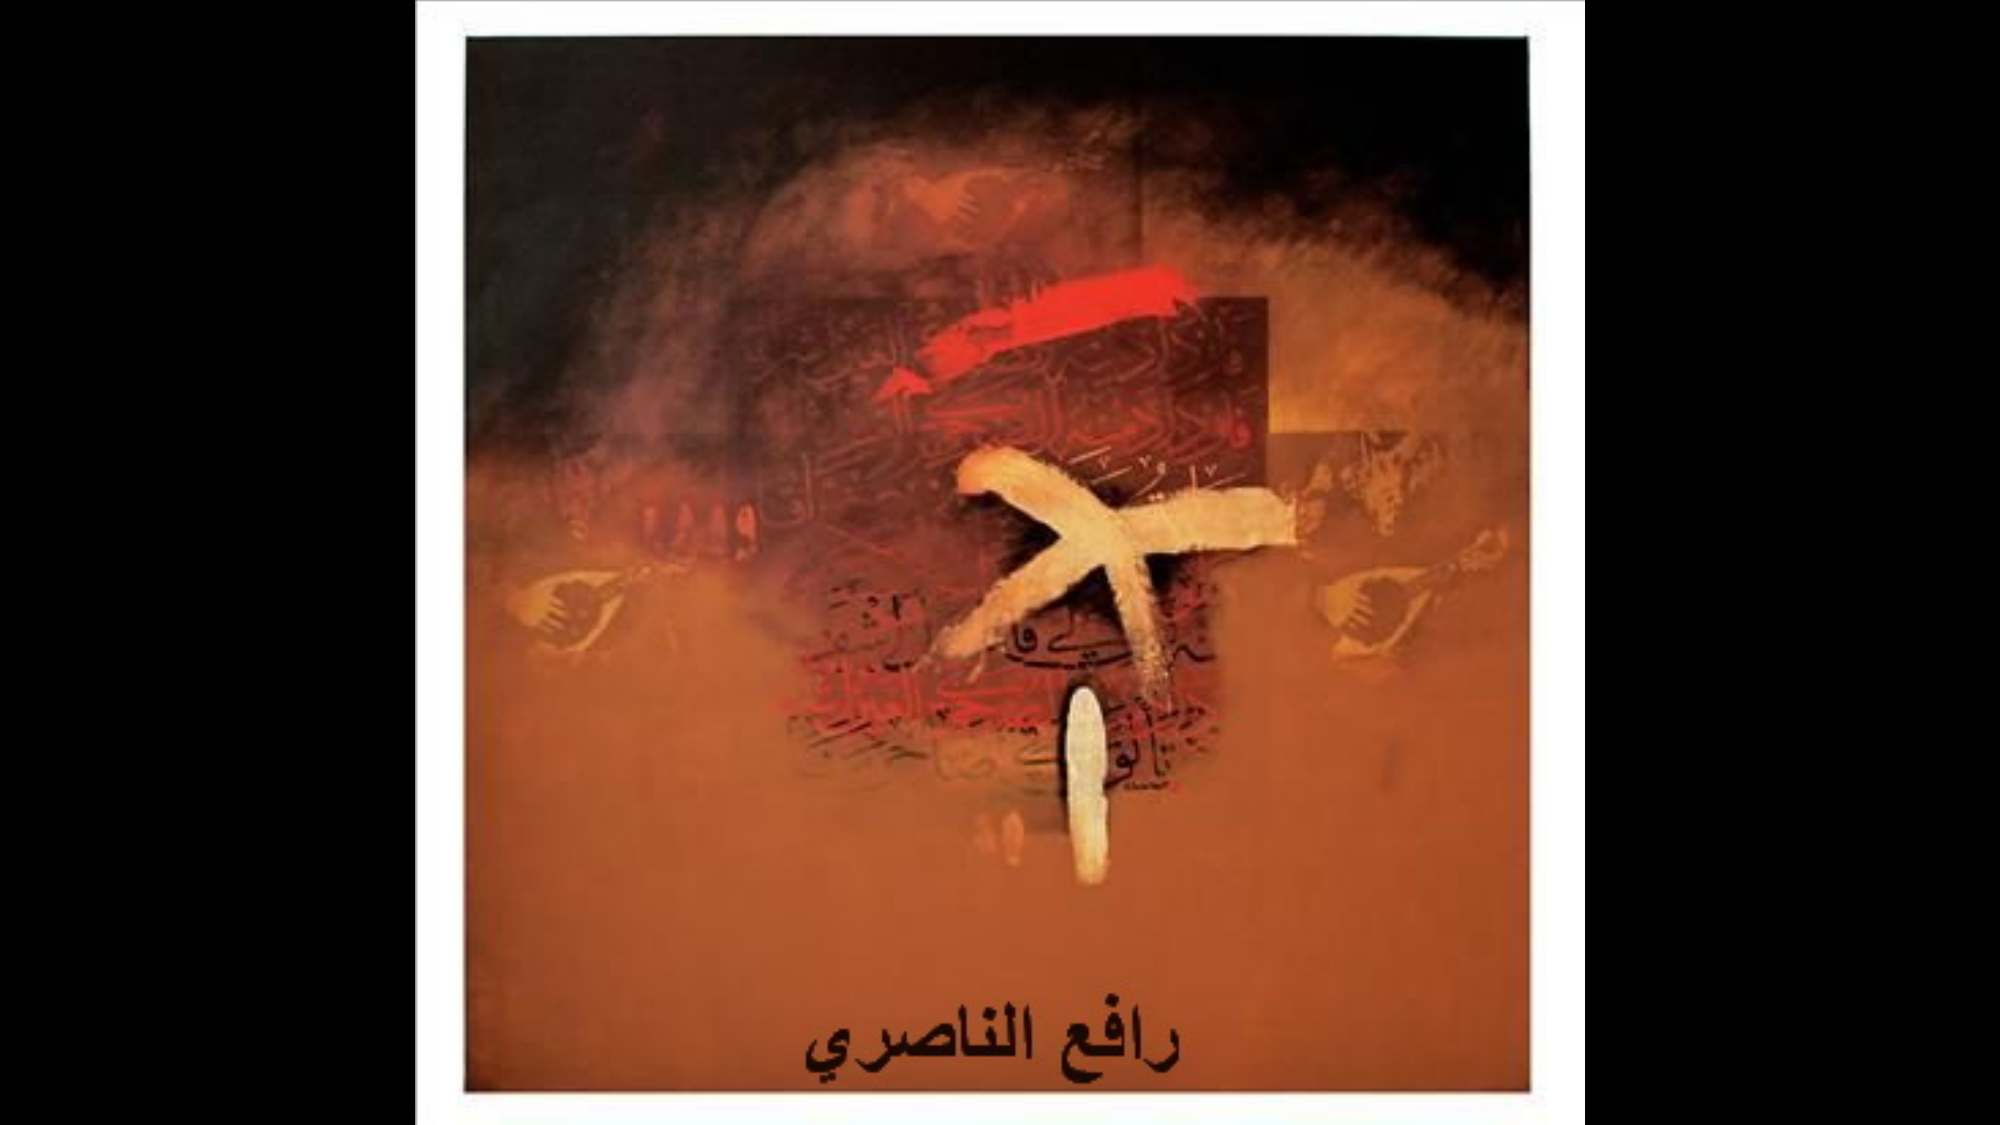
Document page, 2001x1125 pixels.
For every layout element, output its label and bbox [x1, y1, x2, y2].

picture [415, 0, 1585, 1125]
